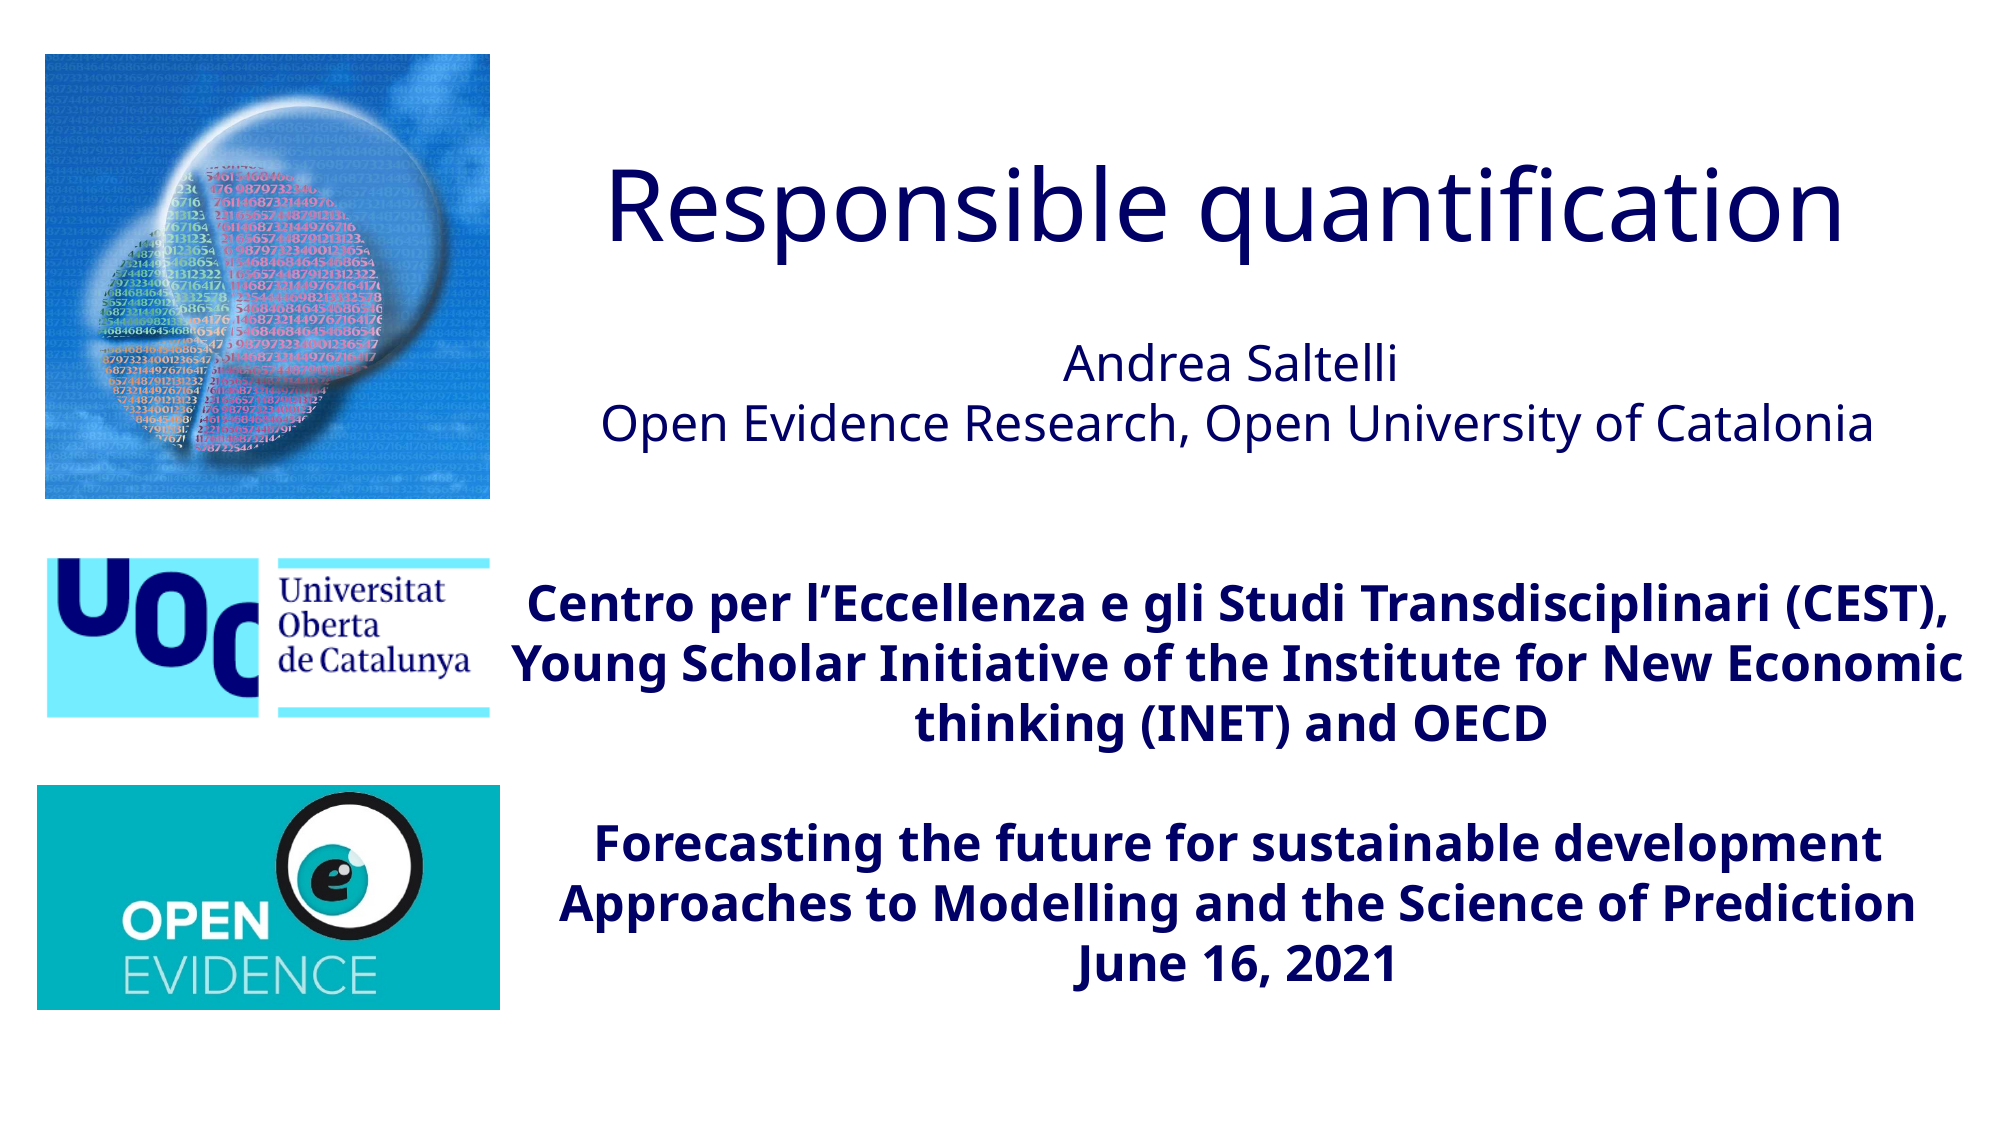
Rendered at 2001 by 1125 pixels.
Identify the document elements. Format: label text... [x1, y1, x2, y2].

picture [37, 785, 500, 1010]
text_box Responsible quantification Andrea Saltelli Open Evidence Research, Open University of Catalonia Centro per l’Eccellenza e gli Studi Transdisciplinari (CEST), Young Scholar Initiative of the Institute for New Economic thinking (INET) and OECD Forecasting the future for sustainable development Approaches to Modelling and the Science of Prediction June 16, 2021 [489, 134, 1988, 1000]
picture [45, 54, 490, 499]
picture [37, 548, 500, 728]
